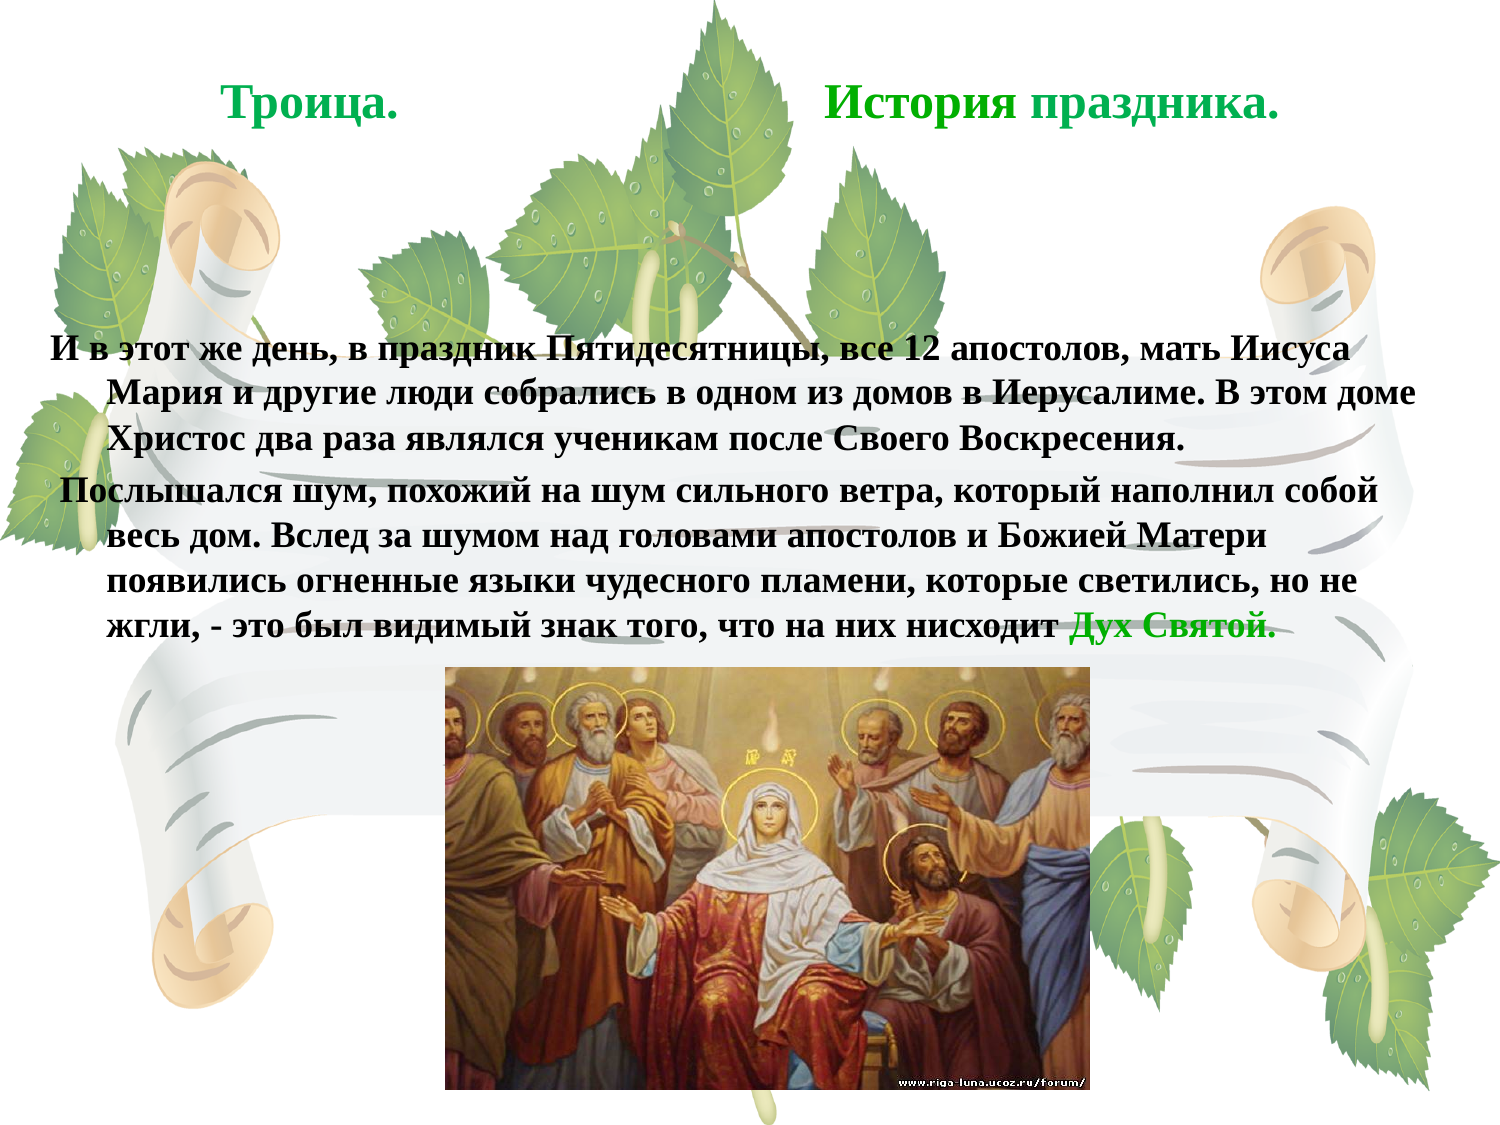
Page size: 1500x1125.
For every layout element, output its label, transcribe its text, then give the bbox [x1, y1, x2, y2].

title Троица. История праздника. [75, 45, 1425, 153]
list И в этот же день, в праздник Пятидесятницы, все 12 апостолов, мать Иисуса Мария и другие люди собрались в одном из домов в Иерусалиме. В этом доме Христос два раза являлся ученикам после Своего Воскресения. Послышался шум, похожий на шум сильного ветра, который наполнил собой весь дом. Вслед за шумом над головами апостолов и Божией Матери появились огненные языки чудесного пламени, которые светились, но не жгли, - это был видимый знак того, что на них нисходит Дух Святой. [35, 262, 1465, 750]
picture [445, 667, 1091, 1091]
